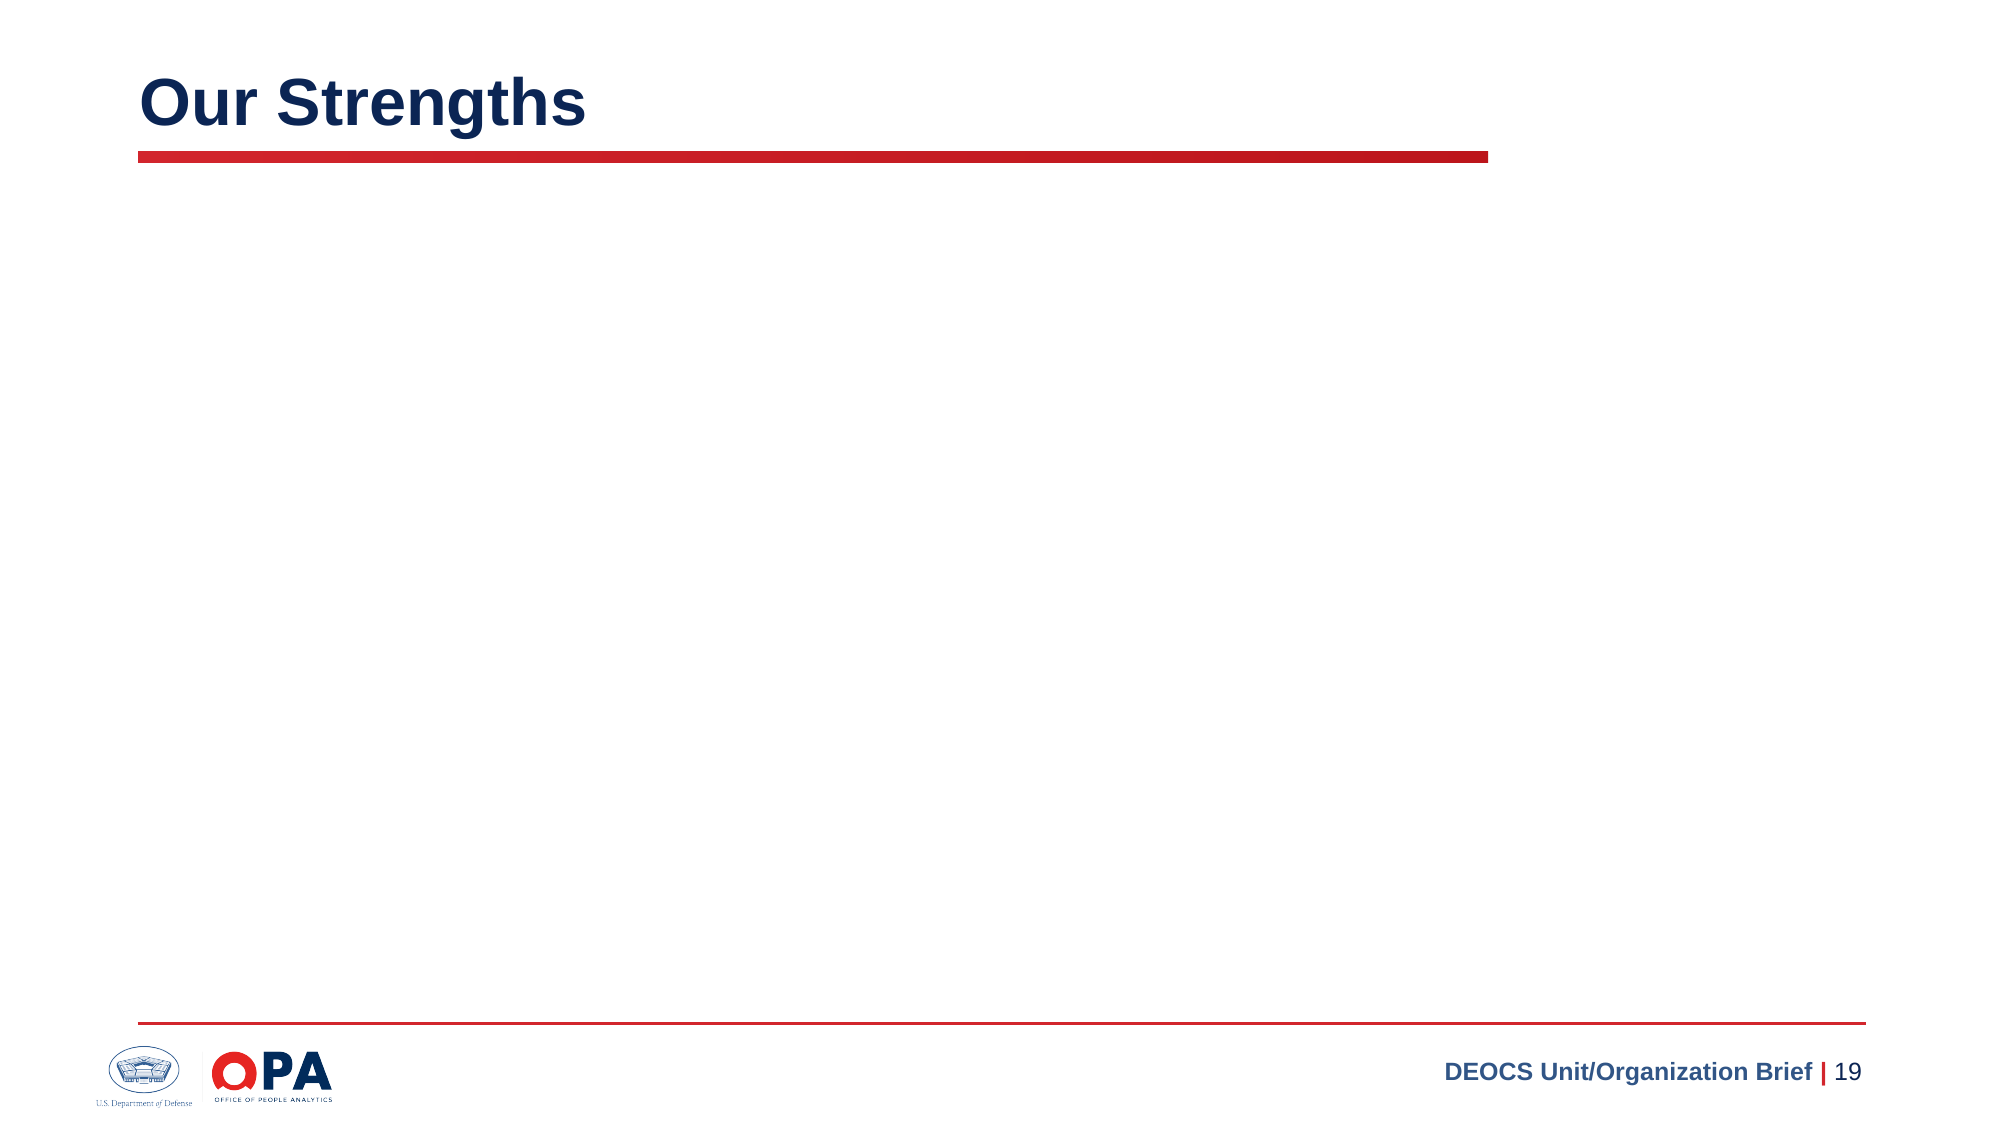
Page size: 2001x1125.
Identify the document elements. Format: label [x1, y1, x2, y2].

picture [87, 1037, 332, 1115]
